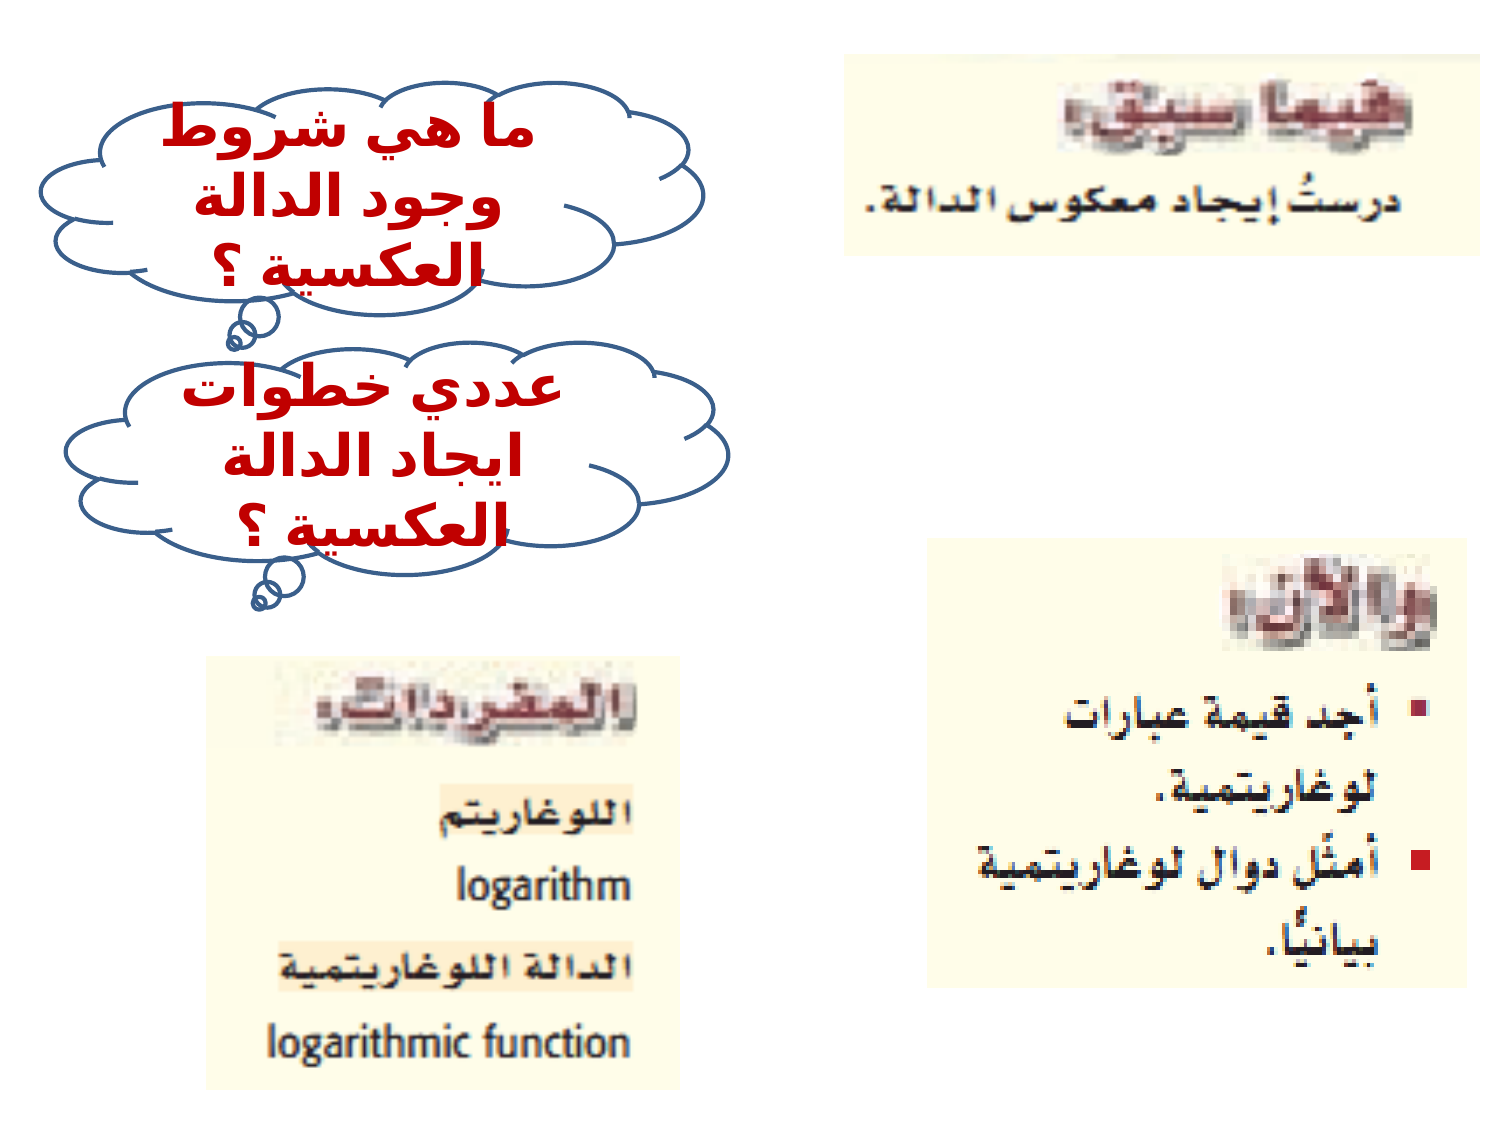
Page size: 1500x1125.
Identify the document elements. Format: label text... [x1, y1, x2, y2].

text_box ما هي شروط وجود الدالة العكسية ؟ [38, 80, 706, 352]
picture [206, 656, 680, 1090]
picture [926, 538, 1467, 988]
picture [844, 54, 1480, 256]
text_box عددي خطوات ايجاد الدالة العكسية ؟ [63, 340, 731, 612]
